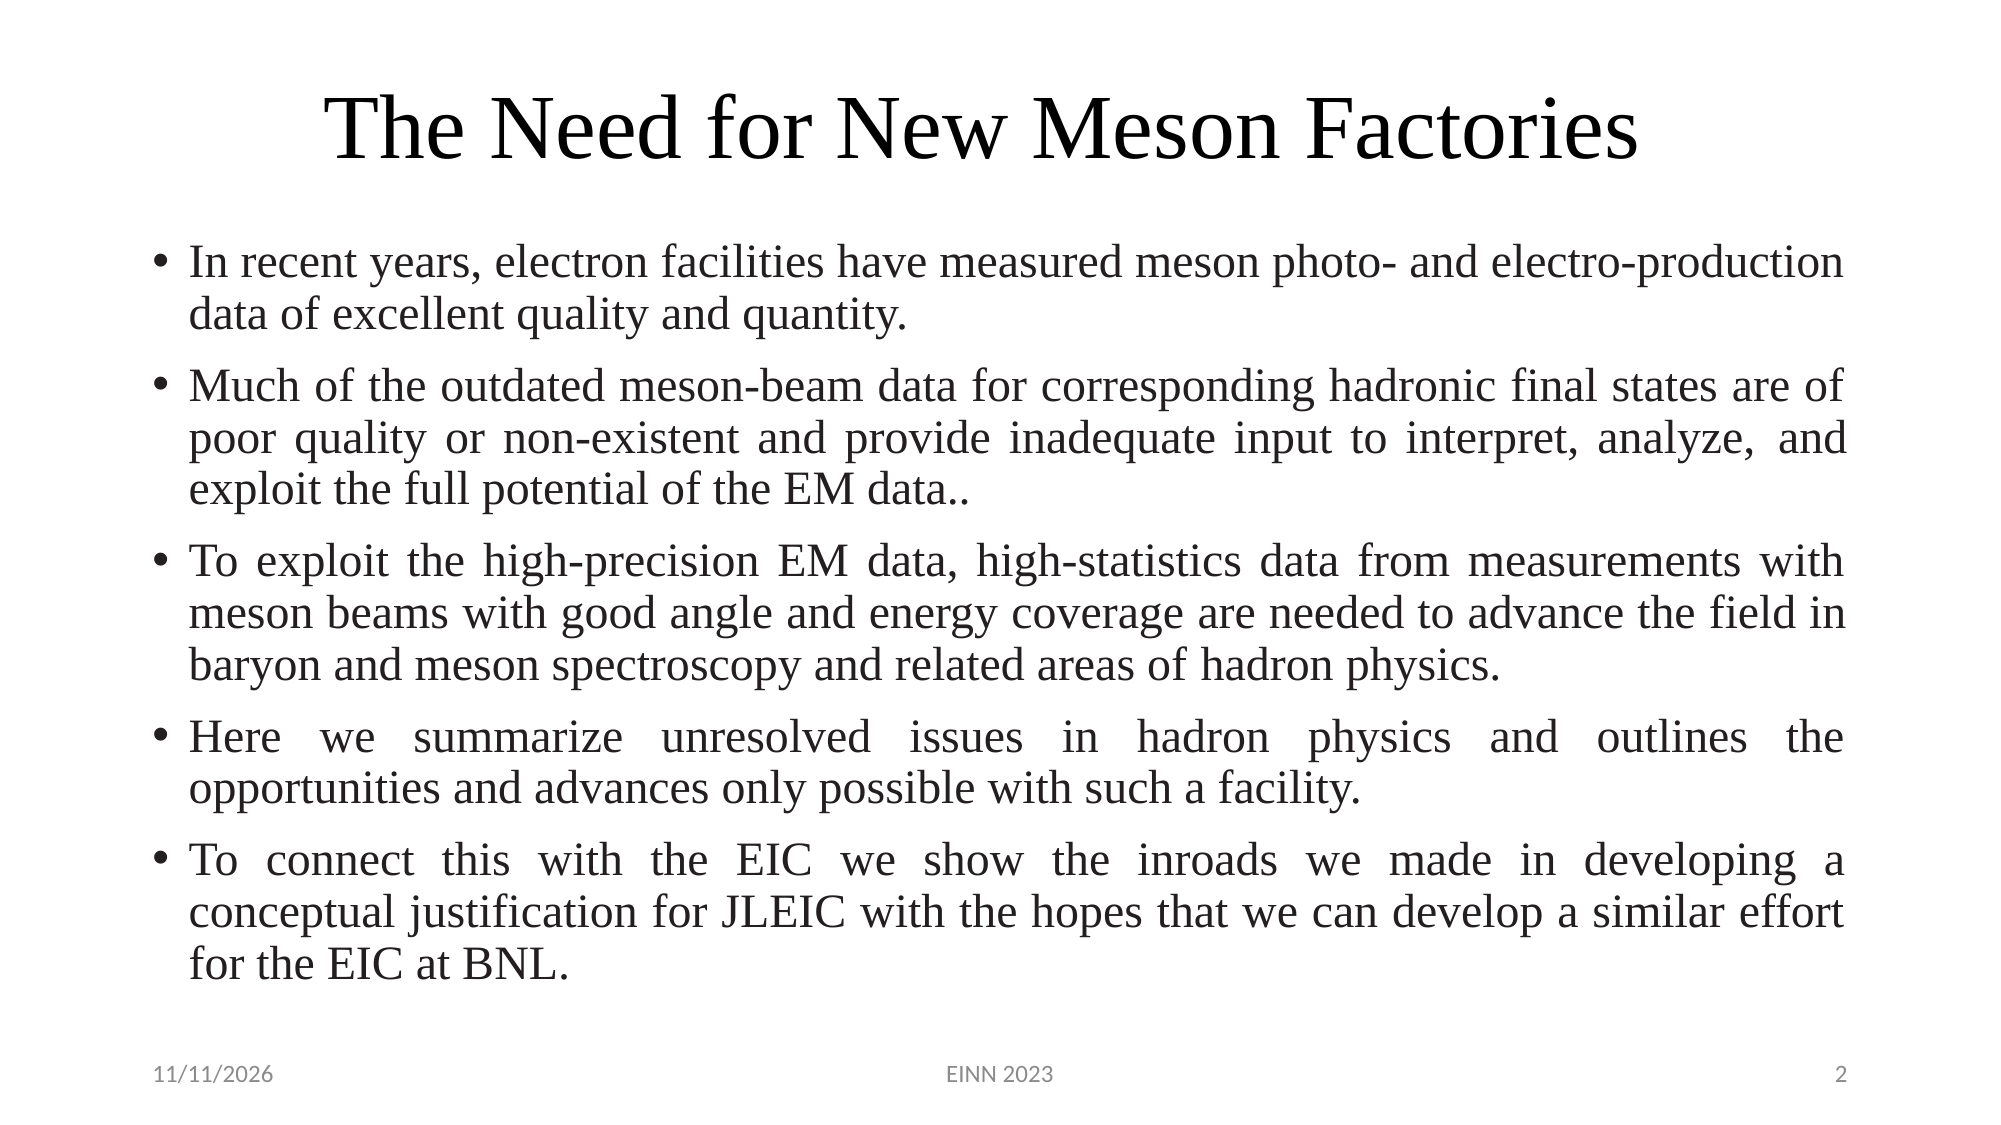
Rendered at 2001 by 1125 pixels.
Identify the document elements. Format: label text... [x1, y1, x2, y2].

list In recent years, electron facilities have measured meson photo- and electro-production data of excellent quality and quantity. Much of the outdated meson-beam data for corresponding hadronic final states are of poor quality or non-existent and provide inadequate input to interpret, analyze, and exploit the full potential of the EM data.. To exploit the high-precision EM data, high-statistics data from measurements with meson beams with good angle and energy coverage are needed to advance the field in baryon and meson spectroscopy and related areas of hadron physics. Here we summarize unresolved issues in hadron physics and outlines the opportunities and advances only possible with such a facility. To connect this with the EIC we show the inroads we made in developing a conceptual justification for JLEIC with the hopes that we can develop a similar effort for the EIC at BNL. [137, 229, 1863, 998]
footer EINN 2023 [662, 1042, 1338, 1103]
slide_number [137, 1042, 588, 1103]
slide_number 2 [1412, 1042, 1863, 1103]
title The Need for New Meson Factories [120, 19, 1846, 238]
